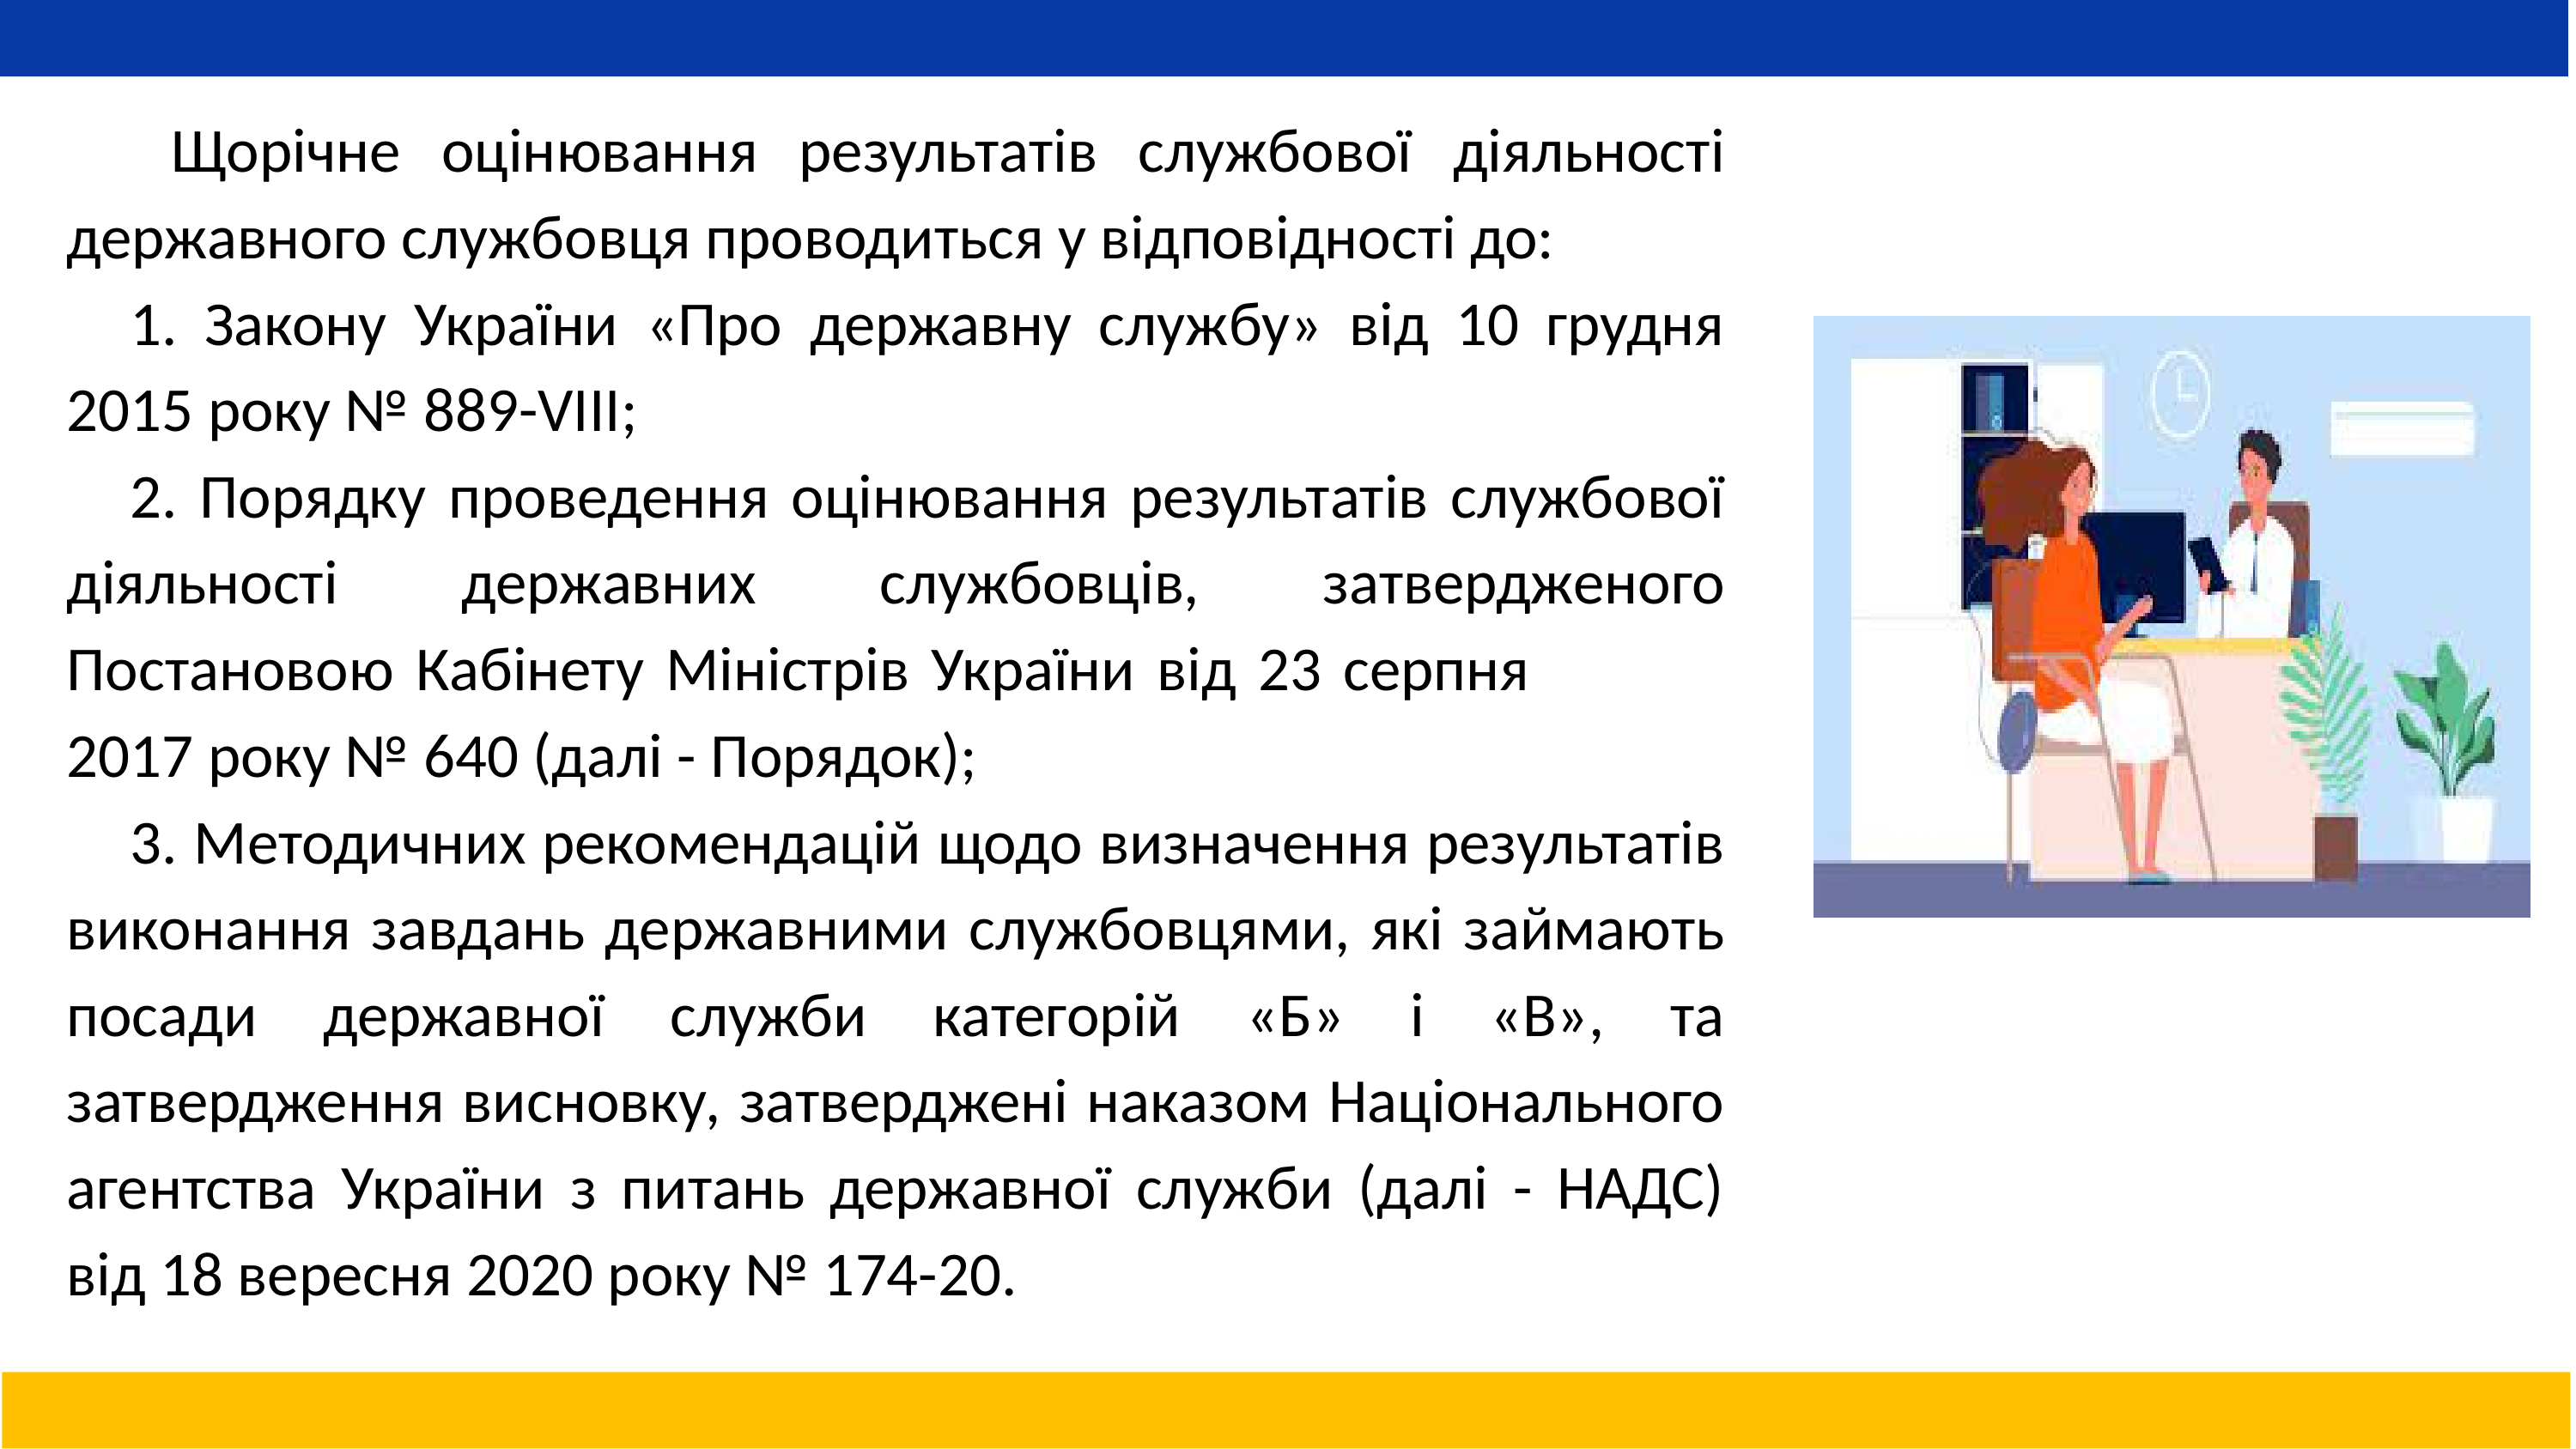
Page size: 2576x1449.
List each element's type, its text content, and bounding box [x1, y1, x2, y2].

text_box [2, 1372, 2571, 1449]
text_box Щорічне оцінювання результатів службової діяльності державного службовця проводиться у відповідності до: 1. Закону України «Про державну службу» від 10 грудня 2015 року № 889-VIII; 2. Порядку проведення оцінювання результатів службової діяльності державних службовців, затвердженого Постановою Кабінету Міністрів України від 23 серпня 2017 року № 640 (далі - Порядок); 3. Методичних рекомендацій щодо визначення результатів виконання завдань державними службовцями, які займають посади державної служби категорій «Б» і «В», та затвердження висновку, затверджені наказом Національного агентства України з питань державної служби (далі - НАДС) від 18 вересня 2020 року № 174-20. [53, 89, 1739, 1315]
text_box [0, 0, 2568, 77]
picture [1814, 316, 2530, 918]
